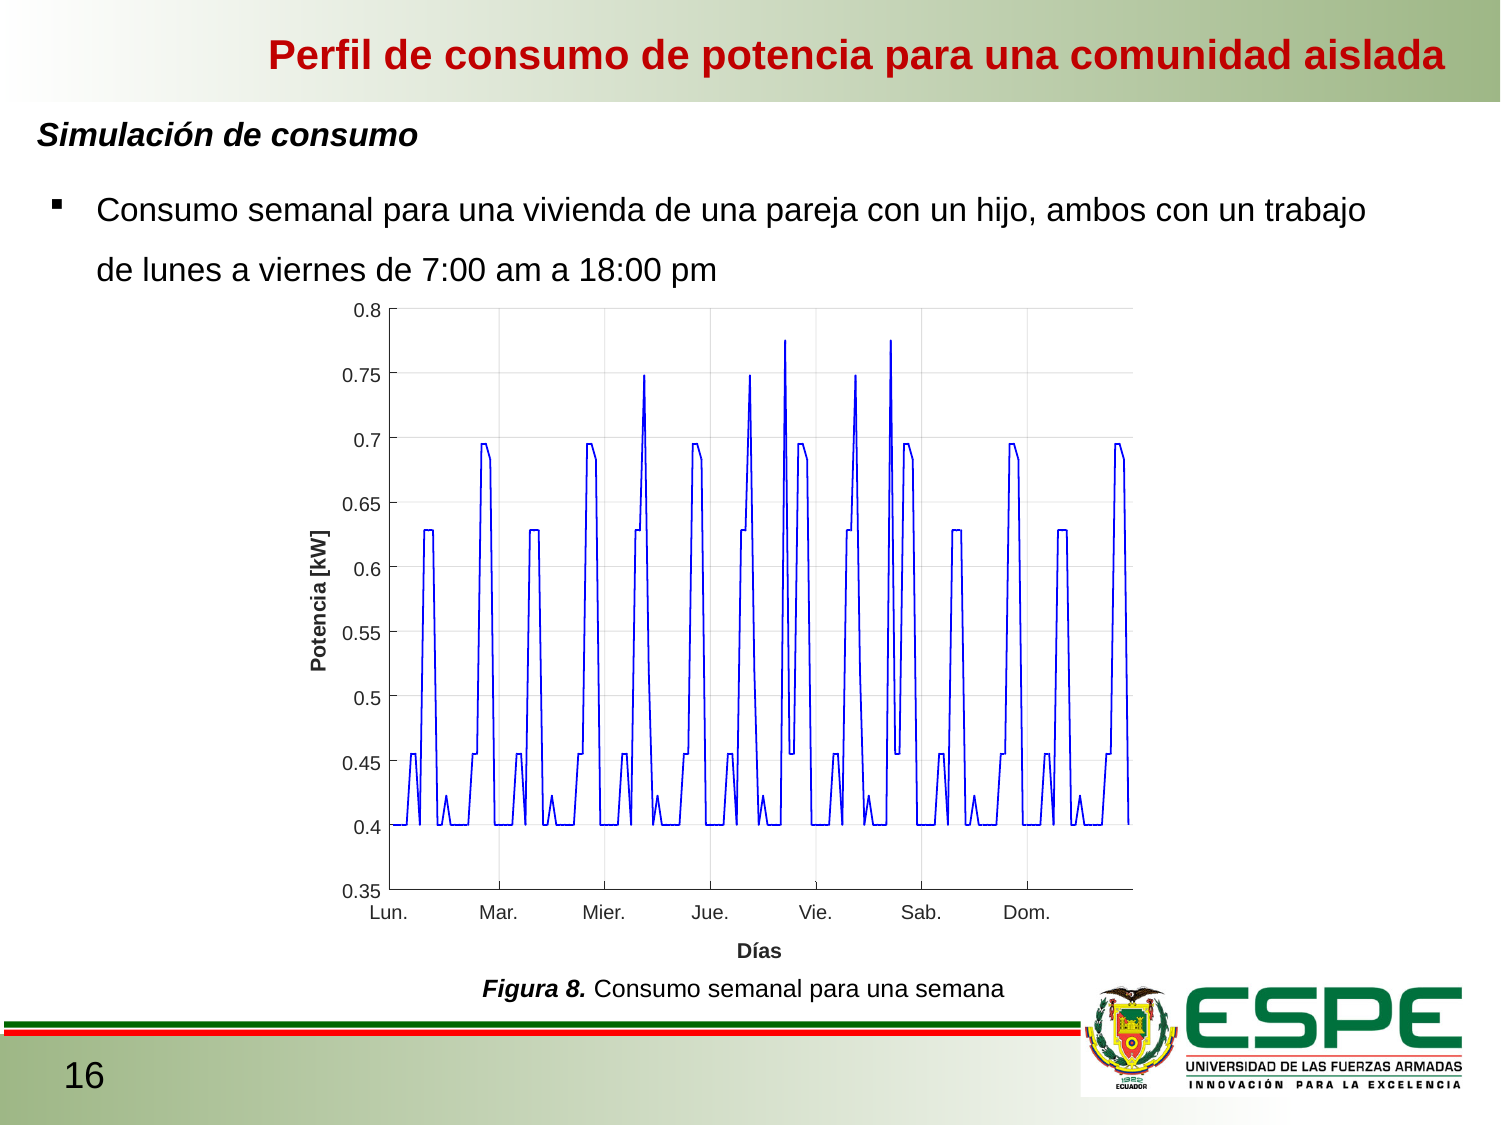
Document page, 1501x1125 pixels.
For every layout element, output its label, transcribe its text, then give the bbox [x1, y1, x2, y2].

text_box Figura 8. Consumo semanal para una semana [467, 976, 1021, 1011]
text_box 16 [48, 1043, 121, 1104]
picture [1080, 975, 1483, 1098]
title Perfil de consumo de potencia para una comunidad aislada [147, 20, 1461, 98]
text_box Consumo semanal para una vivienda de una pareja con un hijo, ambos con un trabajo de lunes a viernes de 7:00 am a 18:00 pm [34, 161, 1426, 296]
text_box Simulación de consumo [22, 105, 434, 161]
picture [264, 254, 1224, 968]
